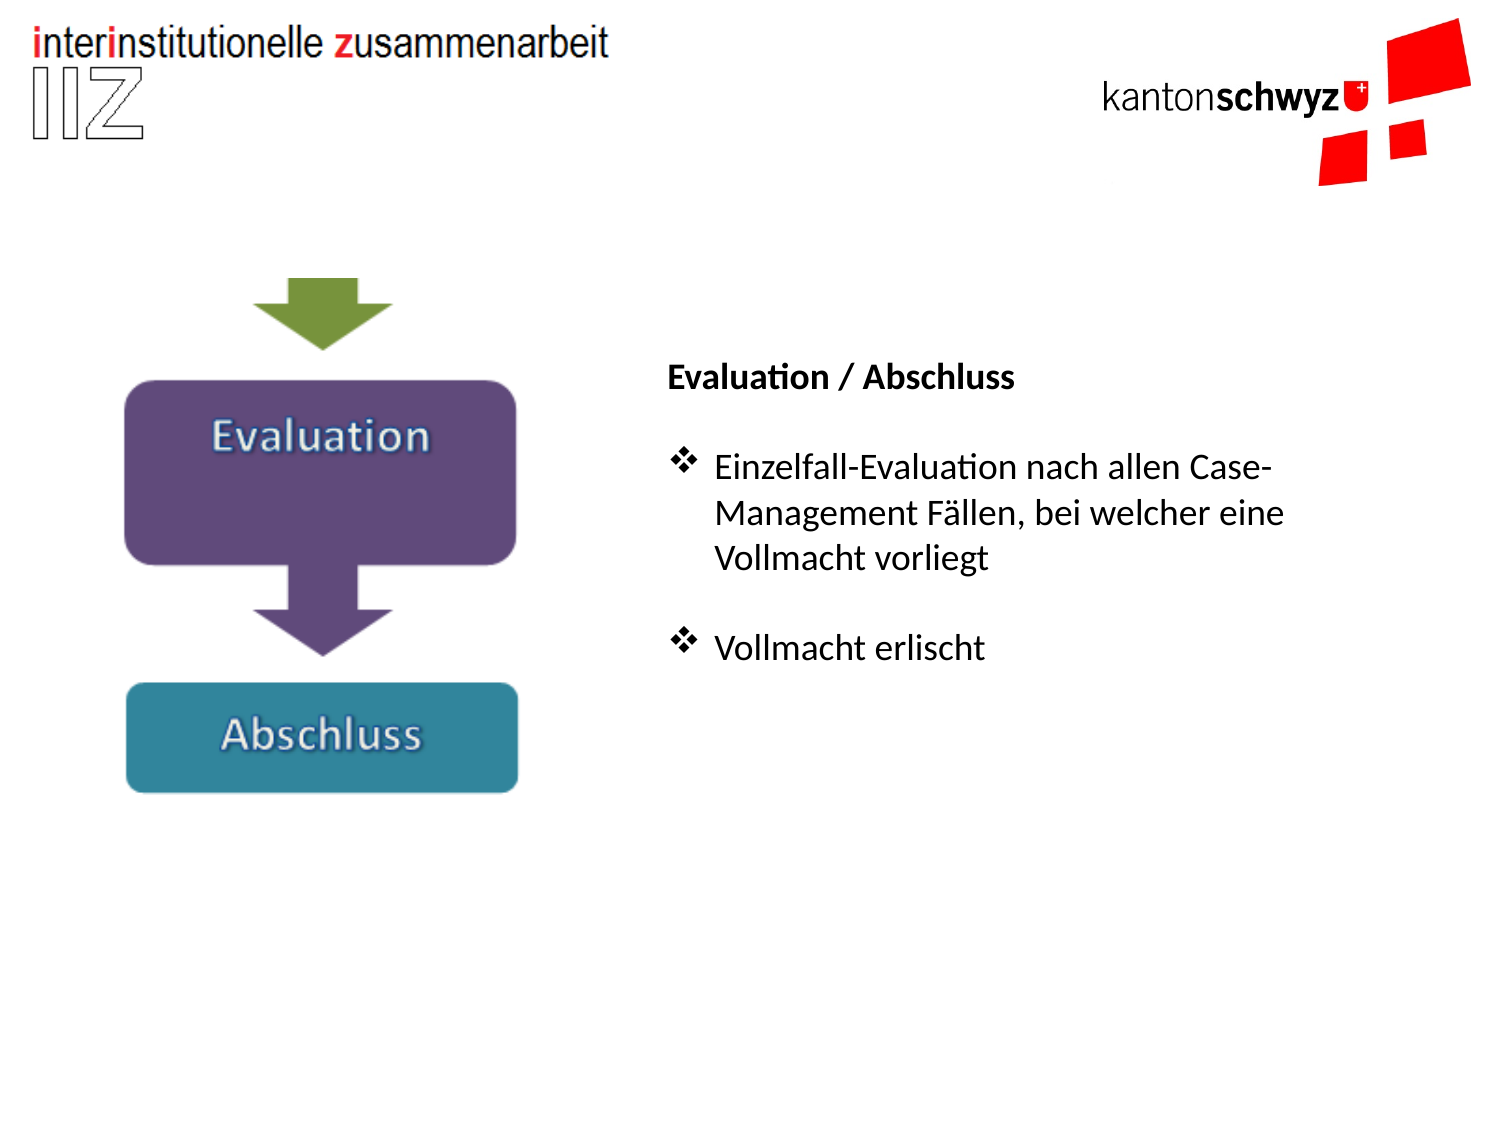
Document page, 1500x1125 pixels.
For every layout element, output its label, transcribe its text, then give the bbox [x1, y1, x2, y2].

picture [1104, 18, 1471, 186]
text_box Evaluation / Abschluss Einzelfall-Evaluation nach allen Case-Management Fällen, bei welcher eine Vollmacht vorliegt Vollmacht erlischt [652, 345, 1408, 900]
picture [17, 0, 621, 153]
picture [92, 278, 550, 821]
